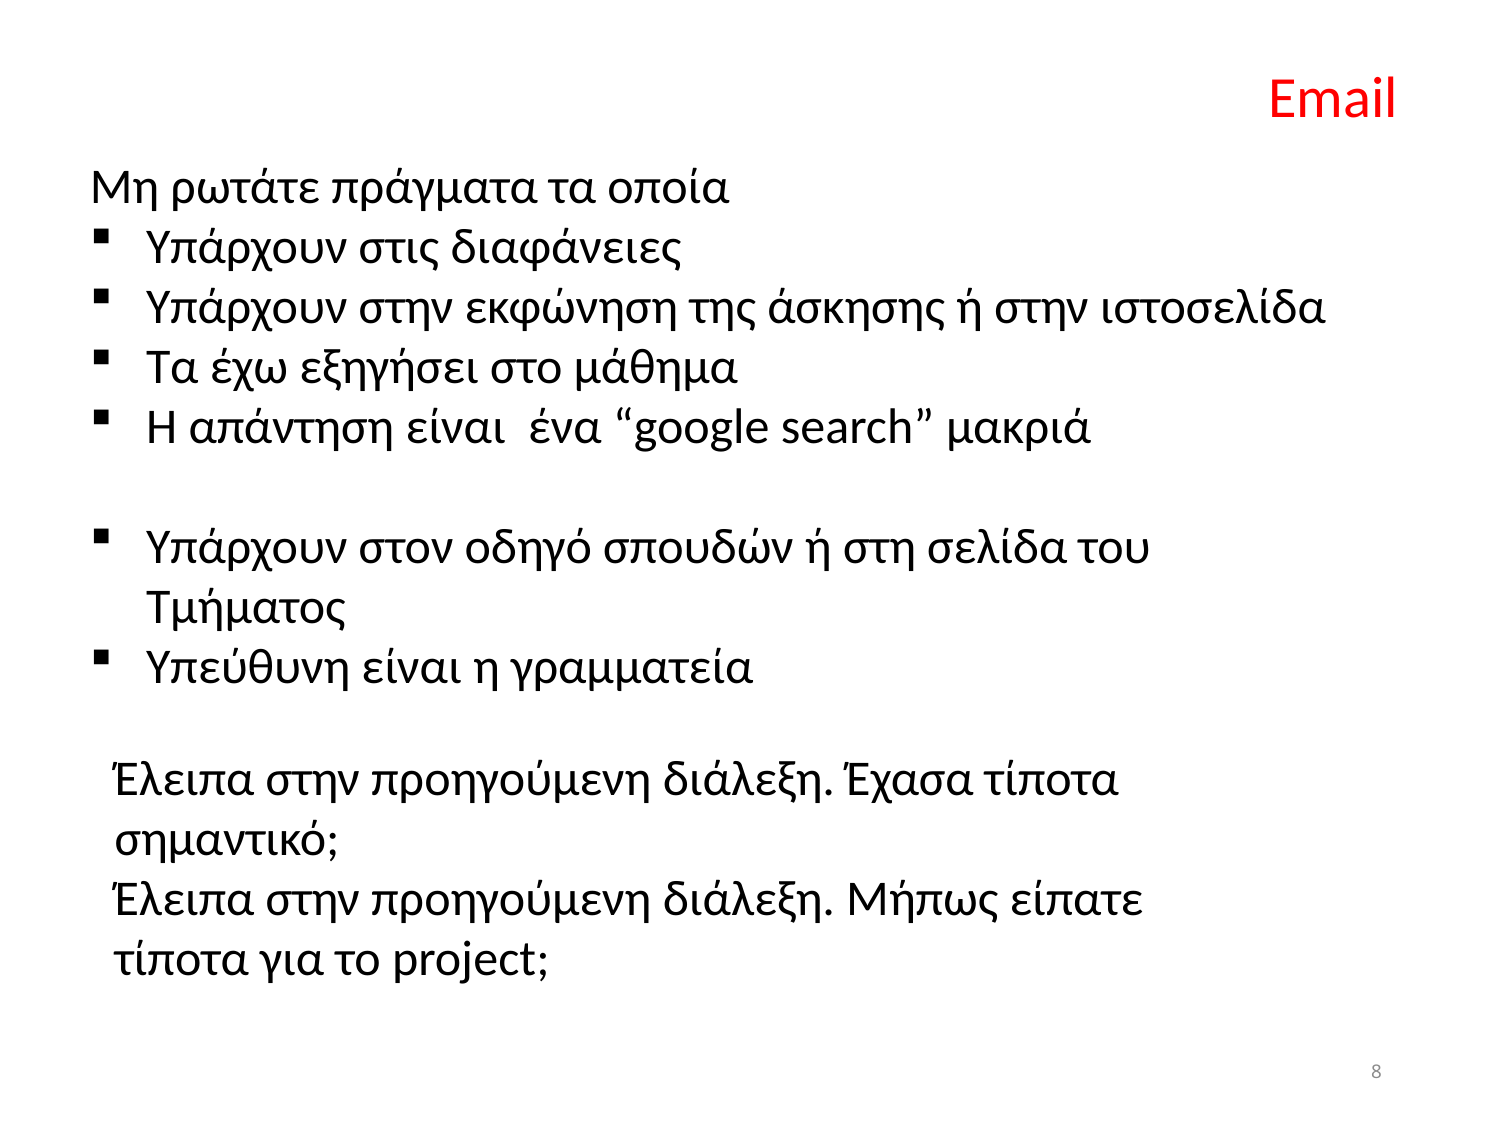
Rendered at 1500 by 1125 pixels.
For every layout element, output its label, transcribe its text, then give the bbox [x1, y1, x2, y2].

text_box Email [524, 51, 1413, 137]
text_box Έλειπα στην προηγούμενη διάλεξη. Έχασα τίποτα σημαντικό; Έλειπα στην προηγούμενη διάλεξη. Μήπως είπατε τίποτα για το project; [99, 738, 1300, 993]
text_box Μη ρωτάτε πράγματα τα οποία Υπάρχουν στις διαφάνειες Υπάρχουν στην εκφώνηση της άσκησης ή στην ιστοσελίδα Τα έχω εξηγήσει στο μάθημα Η απάντηση είναι ένα “google search” μακριά Υπάρχουν στον οδηγό σπουδών ή στη σελίδα του Τμήματος Υπεύθυνη είναι η γραμματεία [74, 145, 1350, 701]
slide_number 8 [1059, 1042, 1397, 1103]
